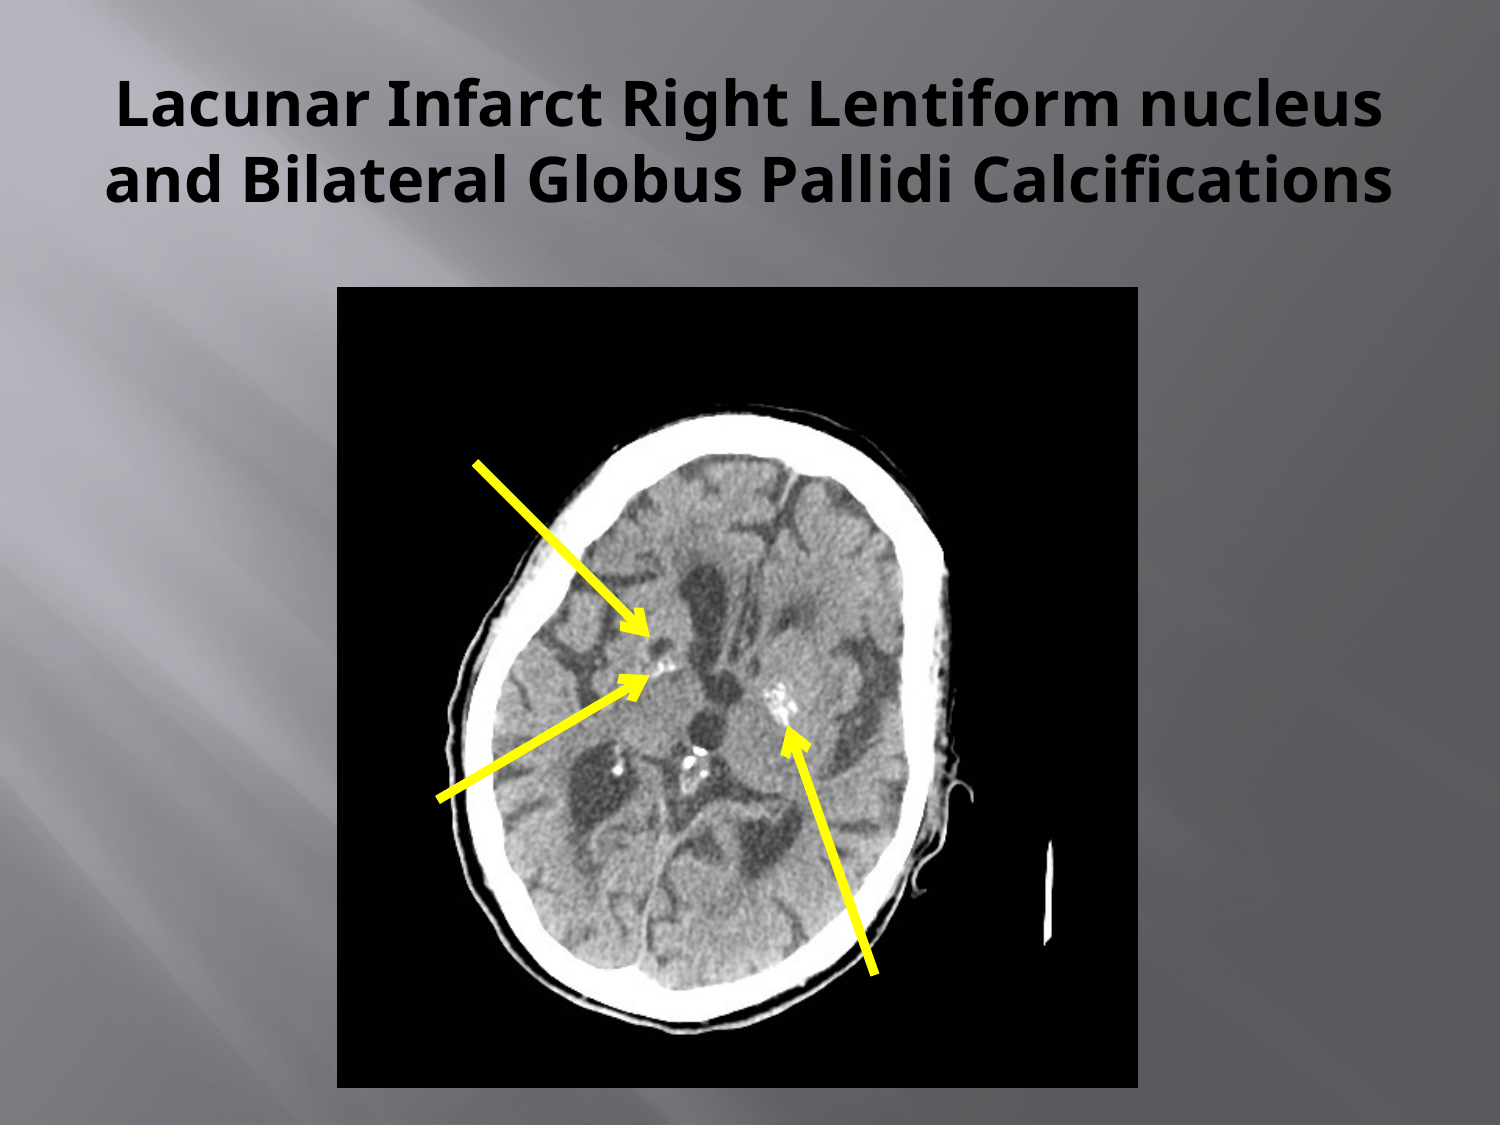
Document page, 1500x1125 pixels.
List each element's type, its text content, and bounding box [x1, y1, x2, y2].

title Lacunar Infarct Right Lentiform nucleus and Bilateral Globus Pallidi Calcifications [75, 45, 1425, 233]
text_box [437, 674, 651, 801]
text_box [787, 724, 876, 976]
picture [337, 287, 1138, 1088]
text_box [474, 462, 651, 638]
